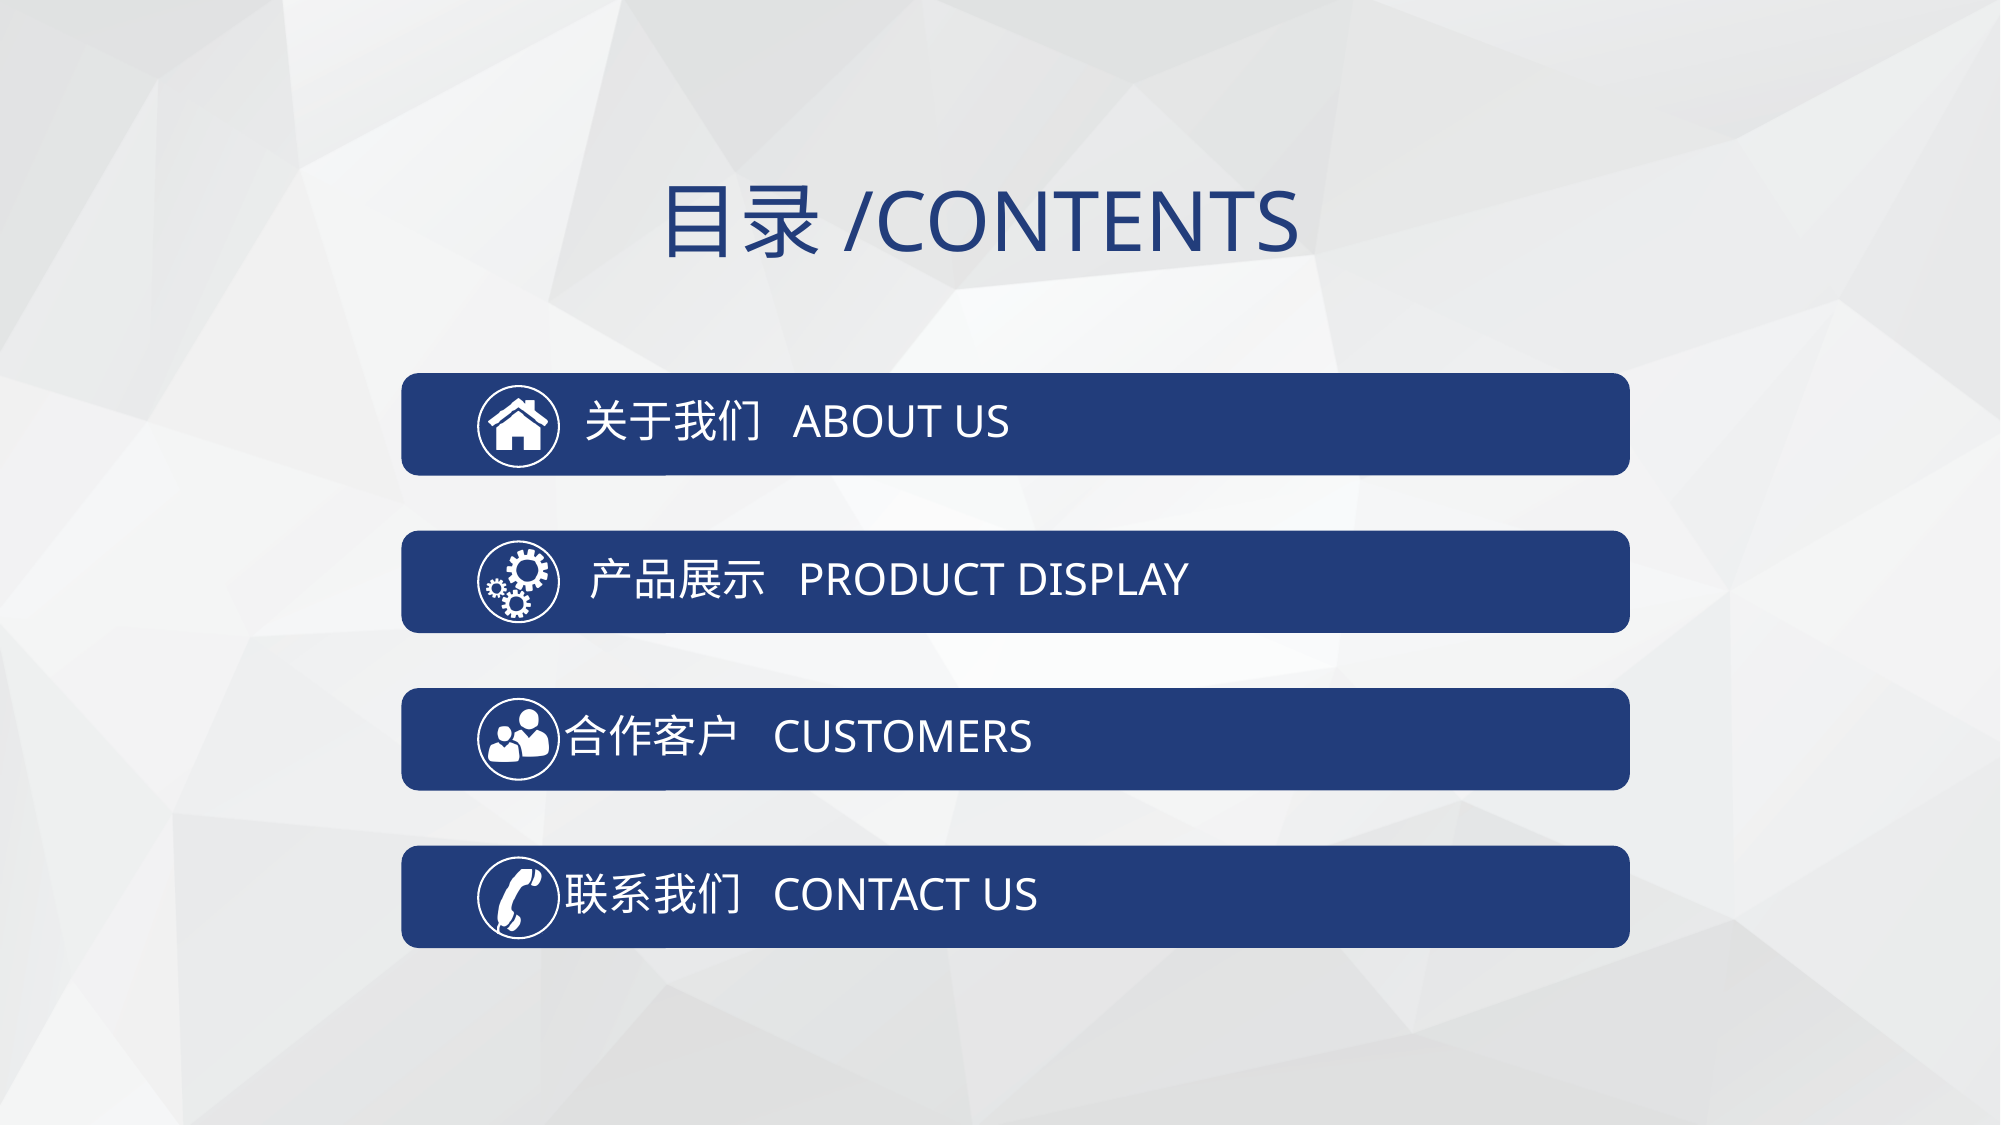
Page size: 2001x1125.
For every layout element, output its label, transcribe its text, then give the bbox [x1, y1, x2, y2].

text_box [478, 698, 559, 780]
text_box [400, 687, 1631, 792]
text_box 联系我们 CONTACT US [559, 858, 1054, 927]
picture [0, 0, 2001, 1125]
text_box [400, 844, 1631, 950]
text_box 产品展示 PRODUCT DISPLAY [574, 543, 1205, 612]
text_box [400, 372, 1631, 477]
text_box 合作客户 CUSTOMERS [559, 701, 1049, 770]
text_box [478, 541, 559, 623]
text_box 目录/CONTENTS [642, 160, 1317, 276]
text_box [478, 857, 559, 939]
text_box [478, 386, 559, 467]
text_box [400, 529, 1631, 635]
text_box 关于我们 ABOUT US [569, 386, 1026, 455]
